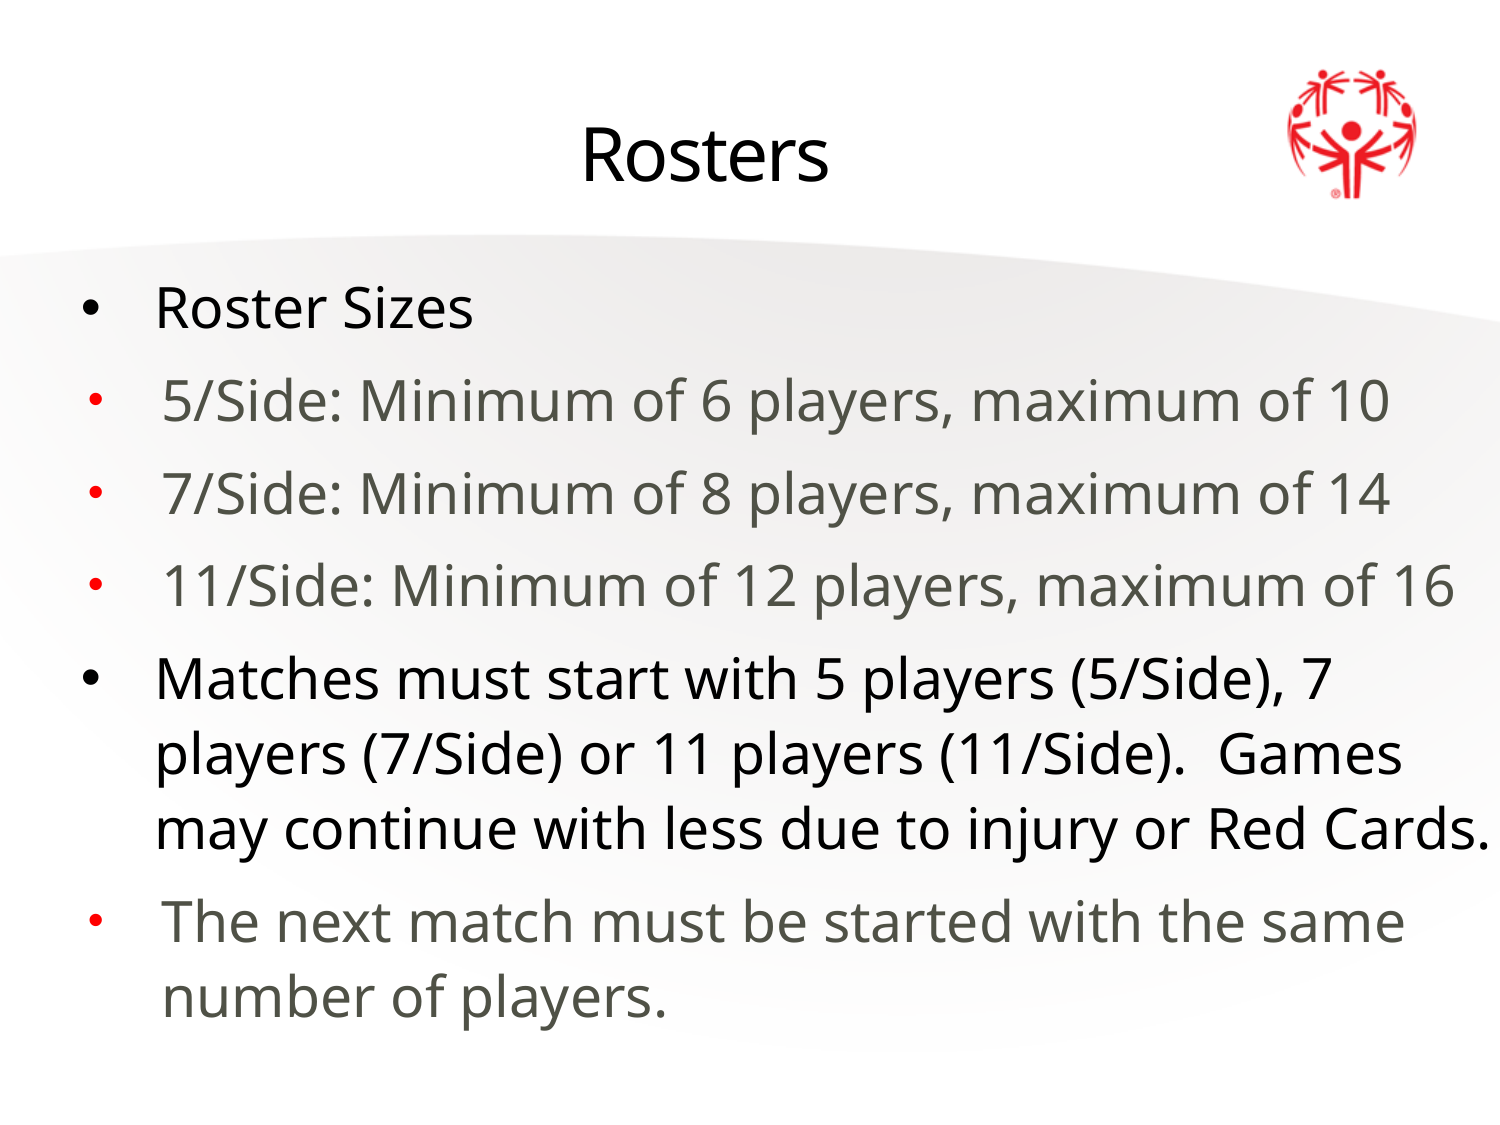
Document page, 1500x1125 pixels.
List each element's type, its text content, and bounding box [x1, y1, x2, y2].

title Rosters [148, 72, 1263, 245]
list Roster Sizes 5/Side: Minimum of 6 players, maximum of 10 7/Side: Minimum of 8 players, maximum of 14 11/Side: Minimum of 12 players, maximum of 16 Matches must start with 5 players (5/Side), 7 players (7/Side) or 11 players (11/Side). Games may continue with less due to injury or Red Cards. The next match must be started with the same number of players. [75, 259, 1500, 1050]
picture [0, 0, 1500, 1125]
